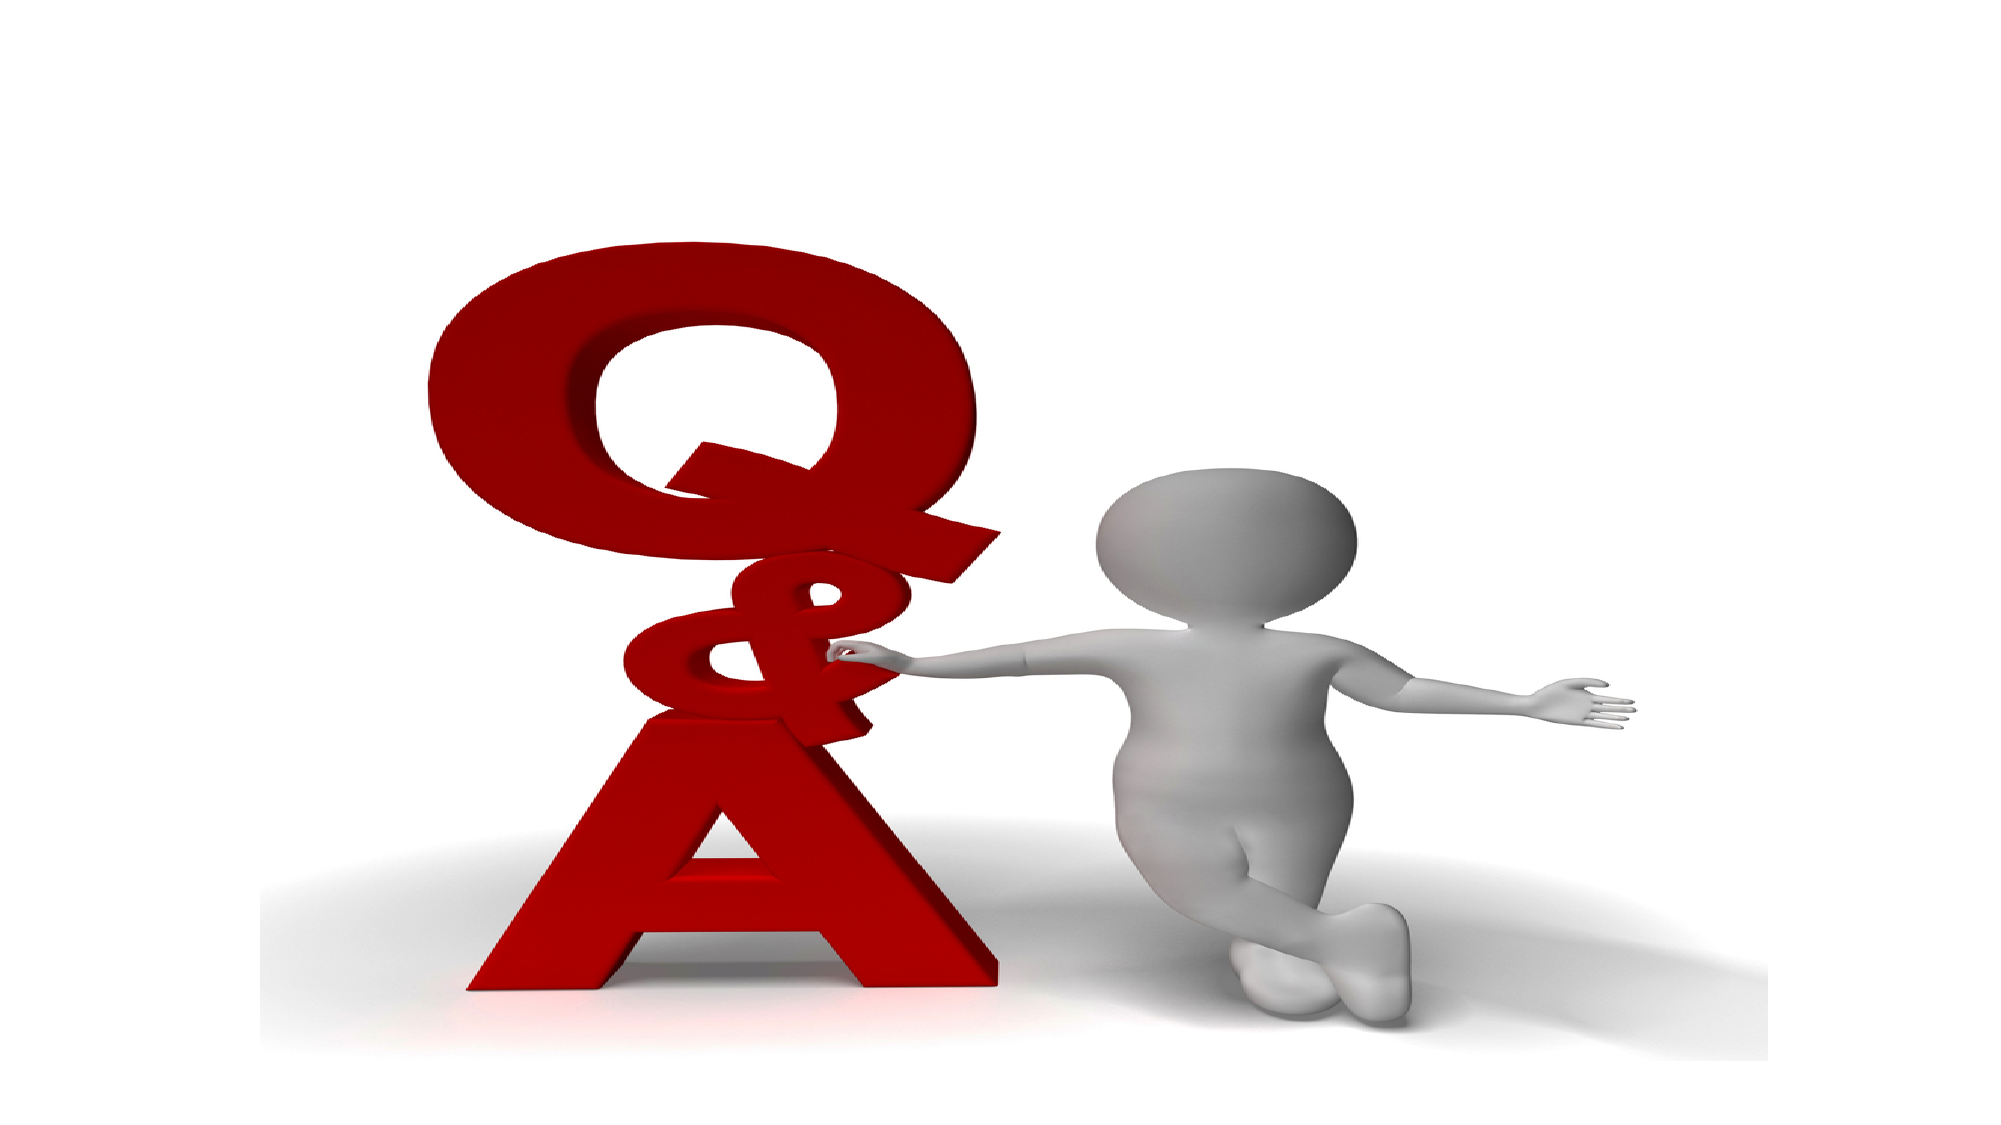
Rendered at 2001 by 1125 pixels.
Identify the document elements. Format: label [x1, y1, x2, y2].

list [260, 212, 1768, 1061]
